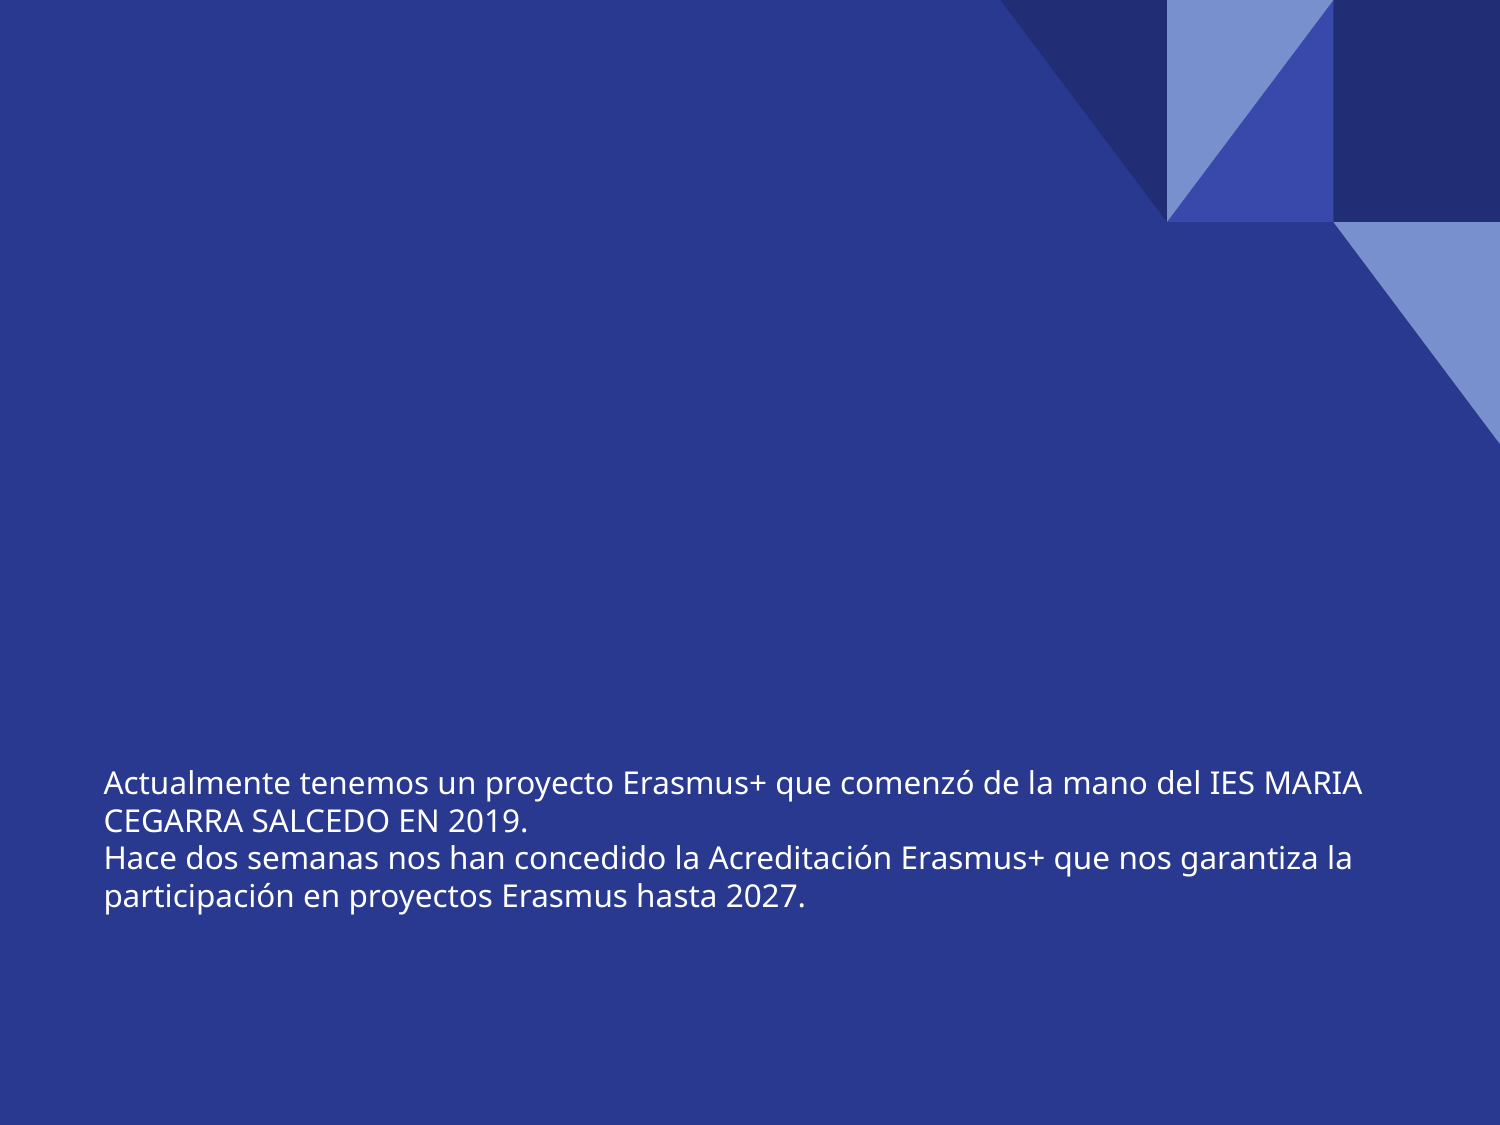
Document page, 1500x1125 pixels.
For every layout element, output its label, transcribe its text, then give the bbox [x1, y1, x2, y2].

title Actualmente tenemos un proyecto Erasmus+ que comenzó de la mano del IES MARIA CEGARRA SALCEDO EN 2019. Hace dos semanas nos han concedido la Acreditación Erasmus+ que nos garantiza la participación en proyectos Erasmus hasta 2027. [88, 745, 1438, 929]
